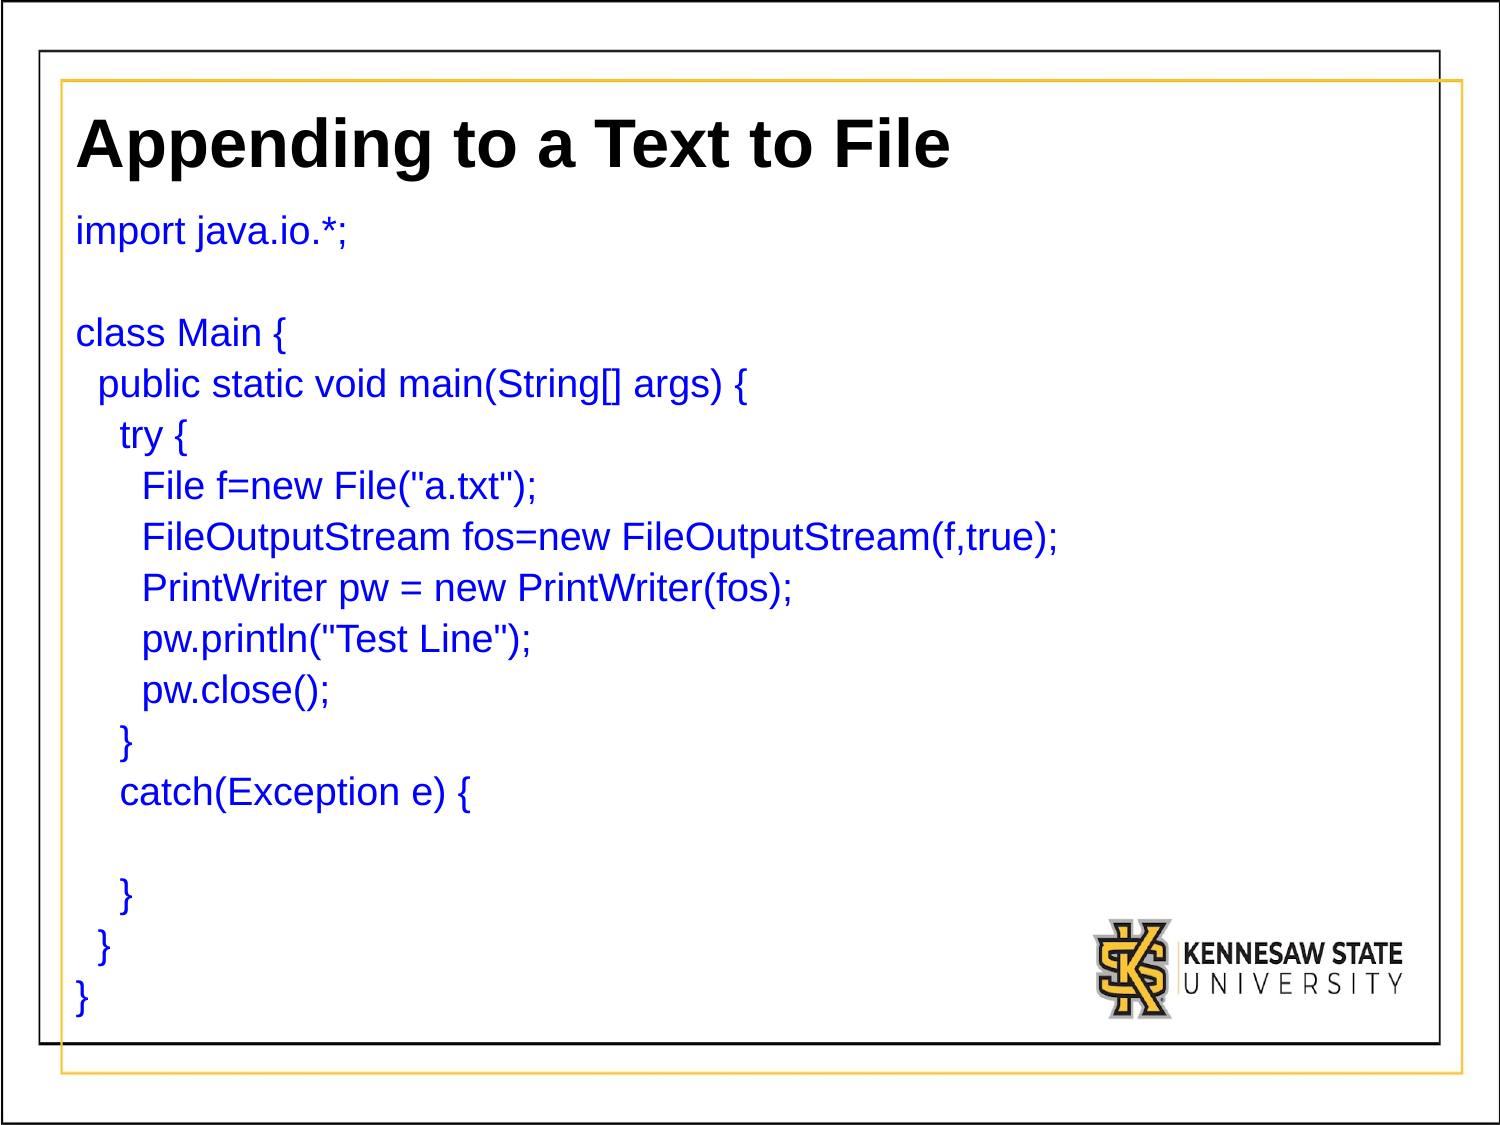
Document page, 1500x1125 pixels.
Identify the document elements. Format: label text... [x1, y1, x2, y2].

picture [0, 0, 1500, 1125]
title Appending to a Text to File [60, 83, 1442, 205]
list import java.io.*; class Main { public static void main(String[] args) { try { File f=new File("a.txt"); FileOutputStream fos=new FileOutputStream(f,true); PrintWriter pw = new PrintWriter(fos); pw.println("Test Line"); pw.close(); } catch(Exception e) { } } } [60, 205, 1442, 1029]
